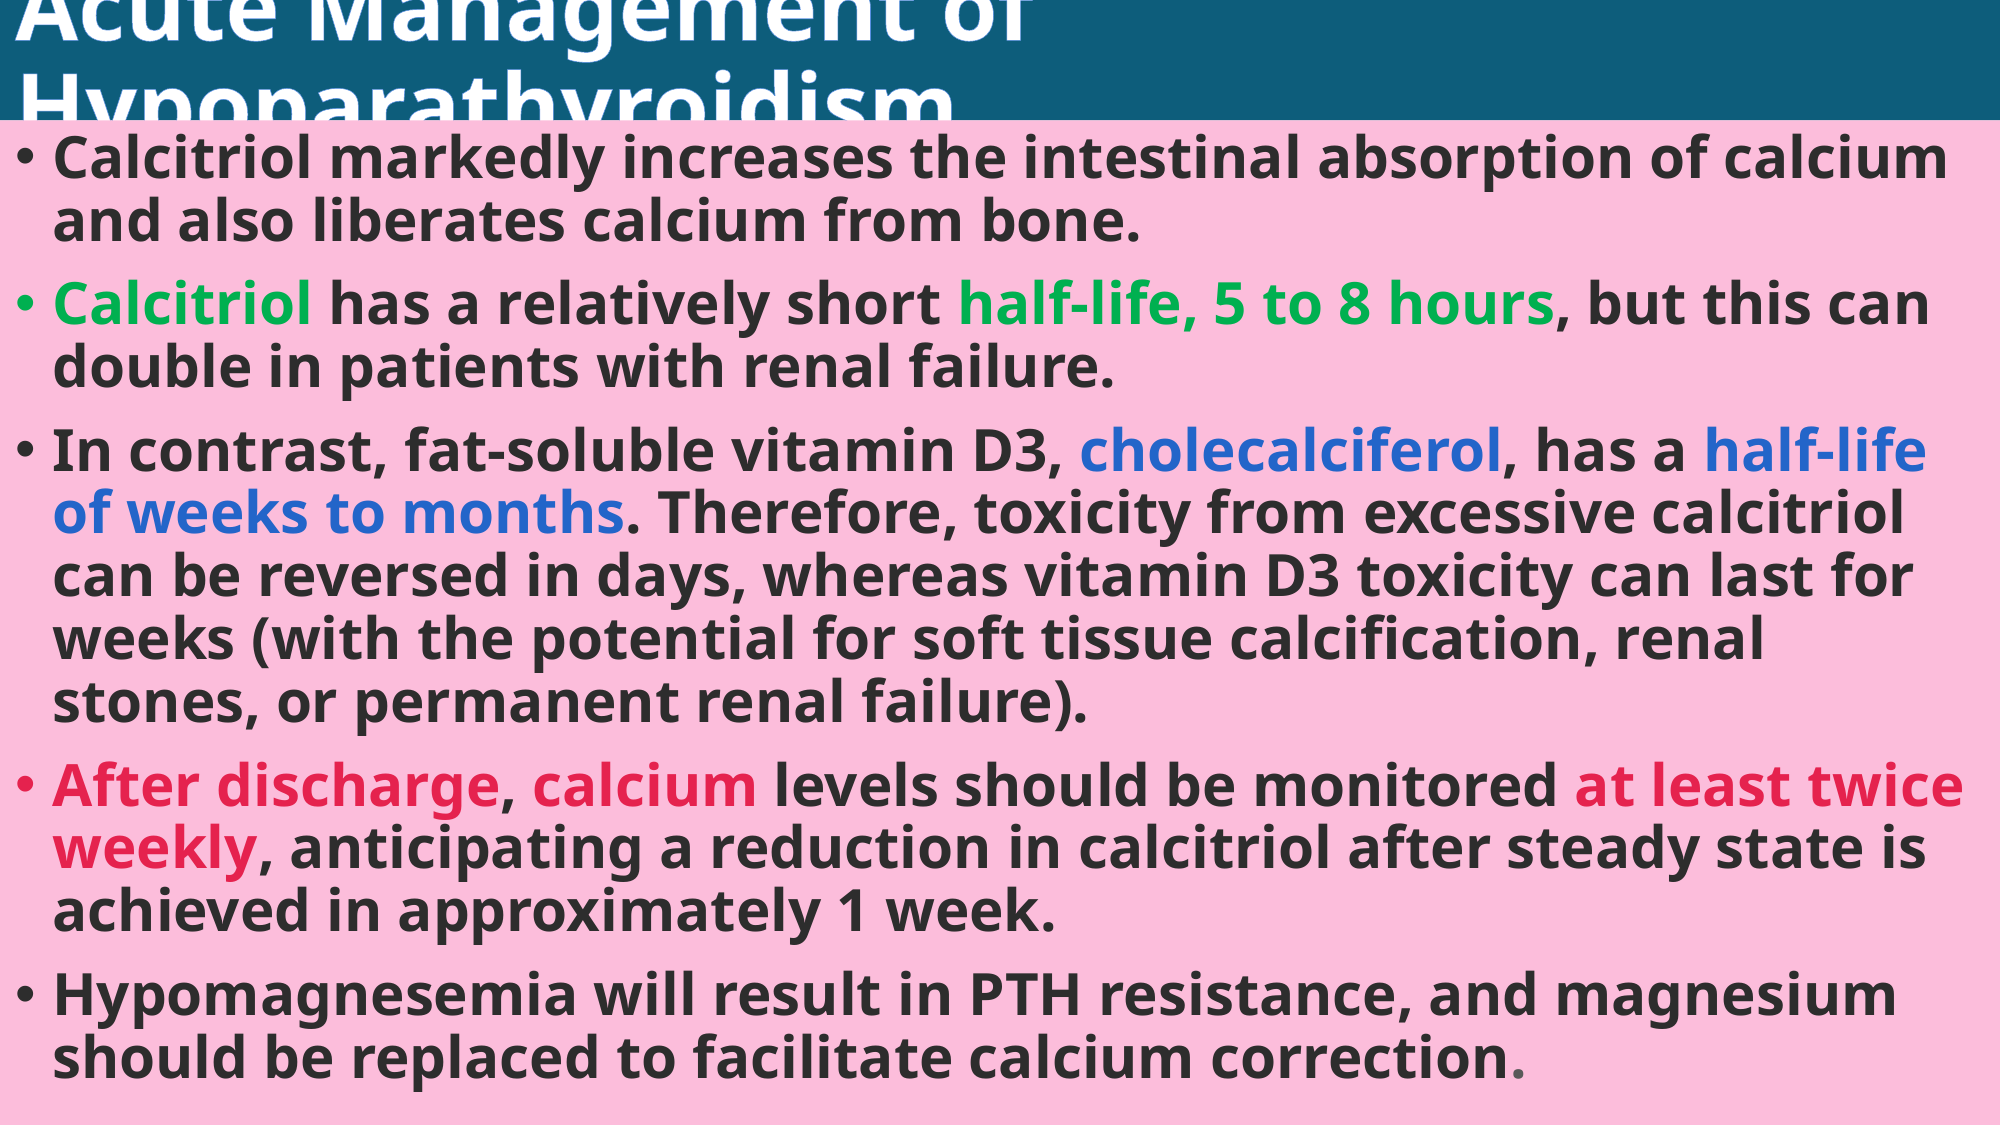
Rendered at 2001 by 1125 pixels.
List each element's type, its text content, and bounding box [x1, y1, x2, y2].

title Acute Management of Hypoparathyroidism [0, 0, 2000, 120]
list Calcitriol markedly increases the intestinal absorption of calcium and also liberates calcium from bone. Calcitriol has a relatively short half-life, 5 to 8 hours, but this can double in patients with renal failure. In contrast, fat-soluble vitamin D3, cholecalciferol, has a half-life of weeks to months. Therefore, toxicity from excessive calcitriol can be reversed in days, whereas vitamin D3 toxicity can last for weeks (with the potential for soft tissue calcification, renal stones, or permanent renal failure). After discharge, calcium levels should be monitored at least twice weekly, anticipating a reduction in calcitriol after steady state is achieved in approximately 1 week. Hypomagnesemia will result in PTH resistance, and magnesium should be replaced to facilitate calcium correction. [0, 120, 2000, 1125]
